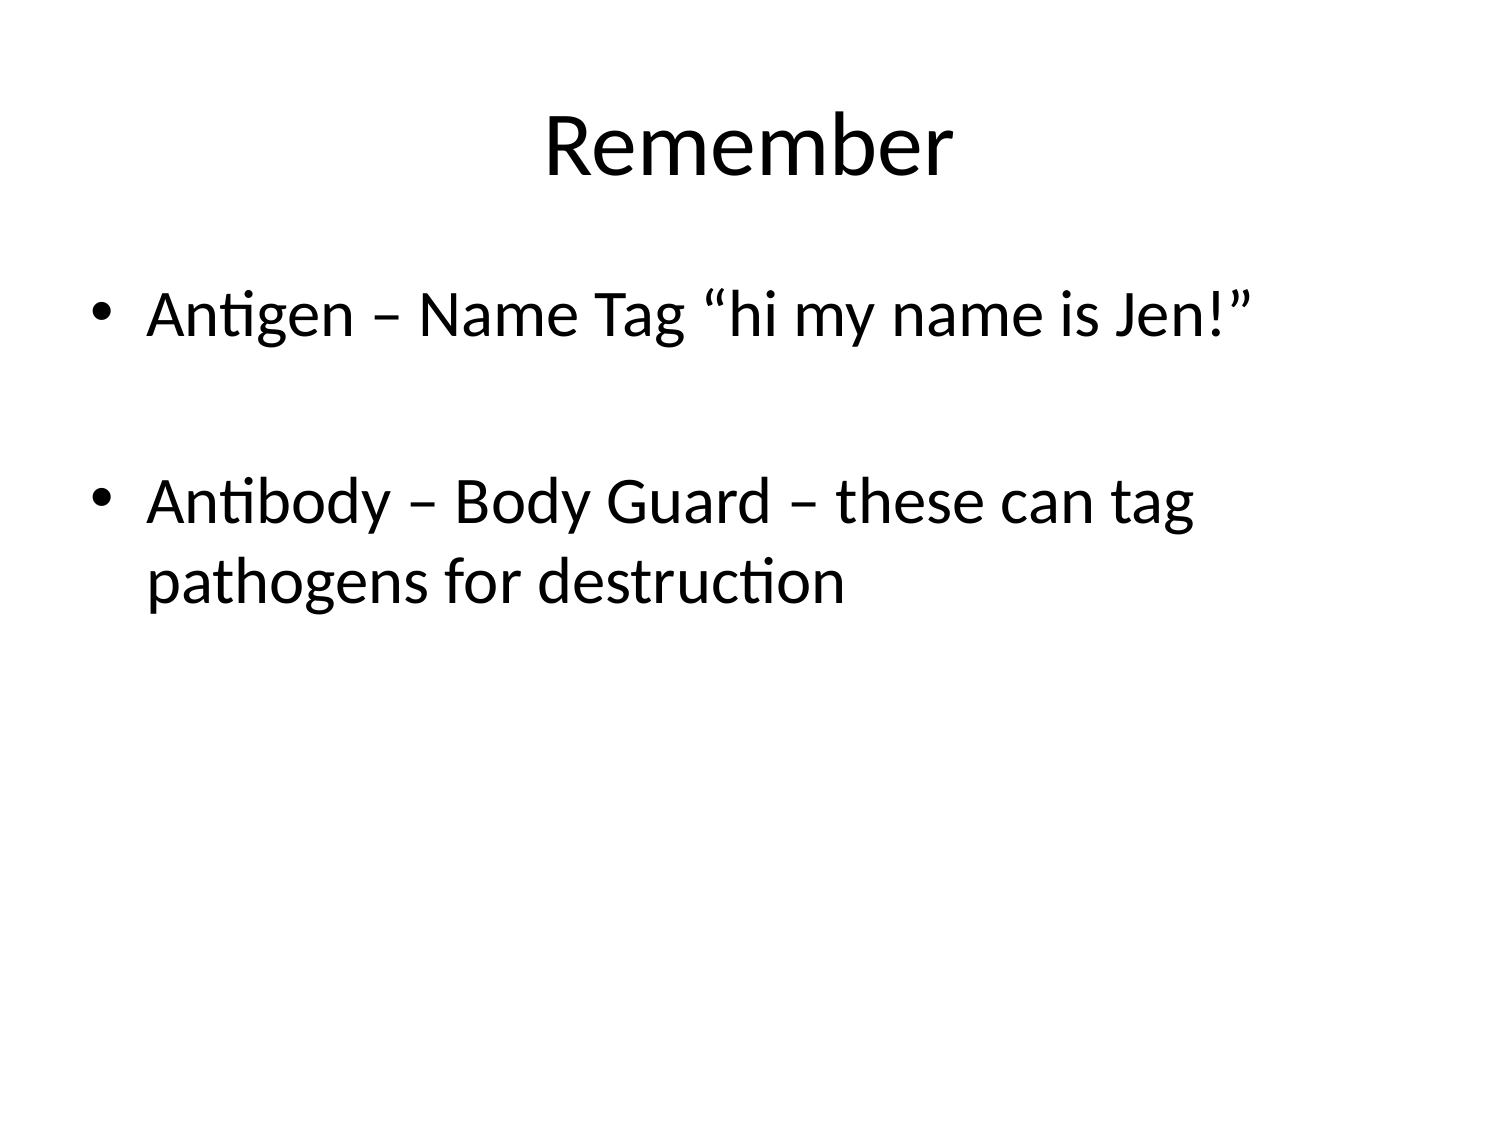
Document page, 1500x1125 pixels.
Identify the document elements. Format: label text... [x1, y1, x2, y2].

title Remember [75, 45, 1425, 233]
list Antigen – Name Tag “hi my name is Jen!” Antibody – Body Guard – these can tag pathogens for destruction [75, 262, 1425, 1005]
